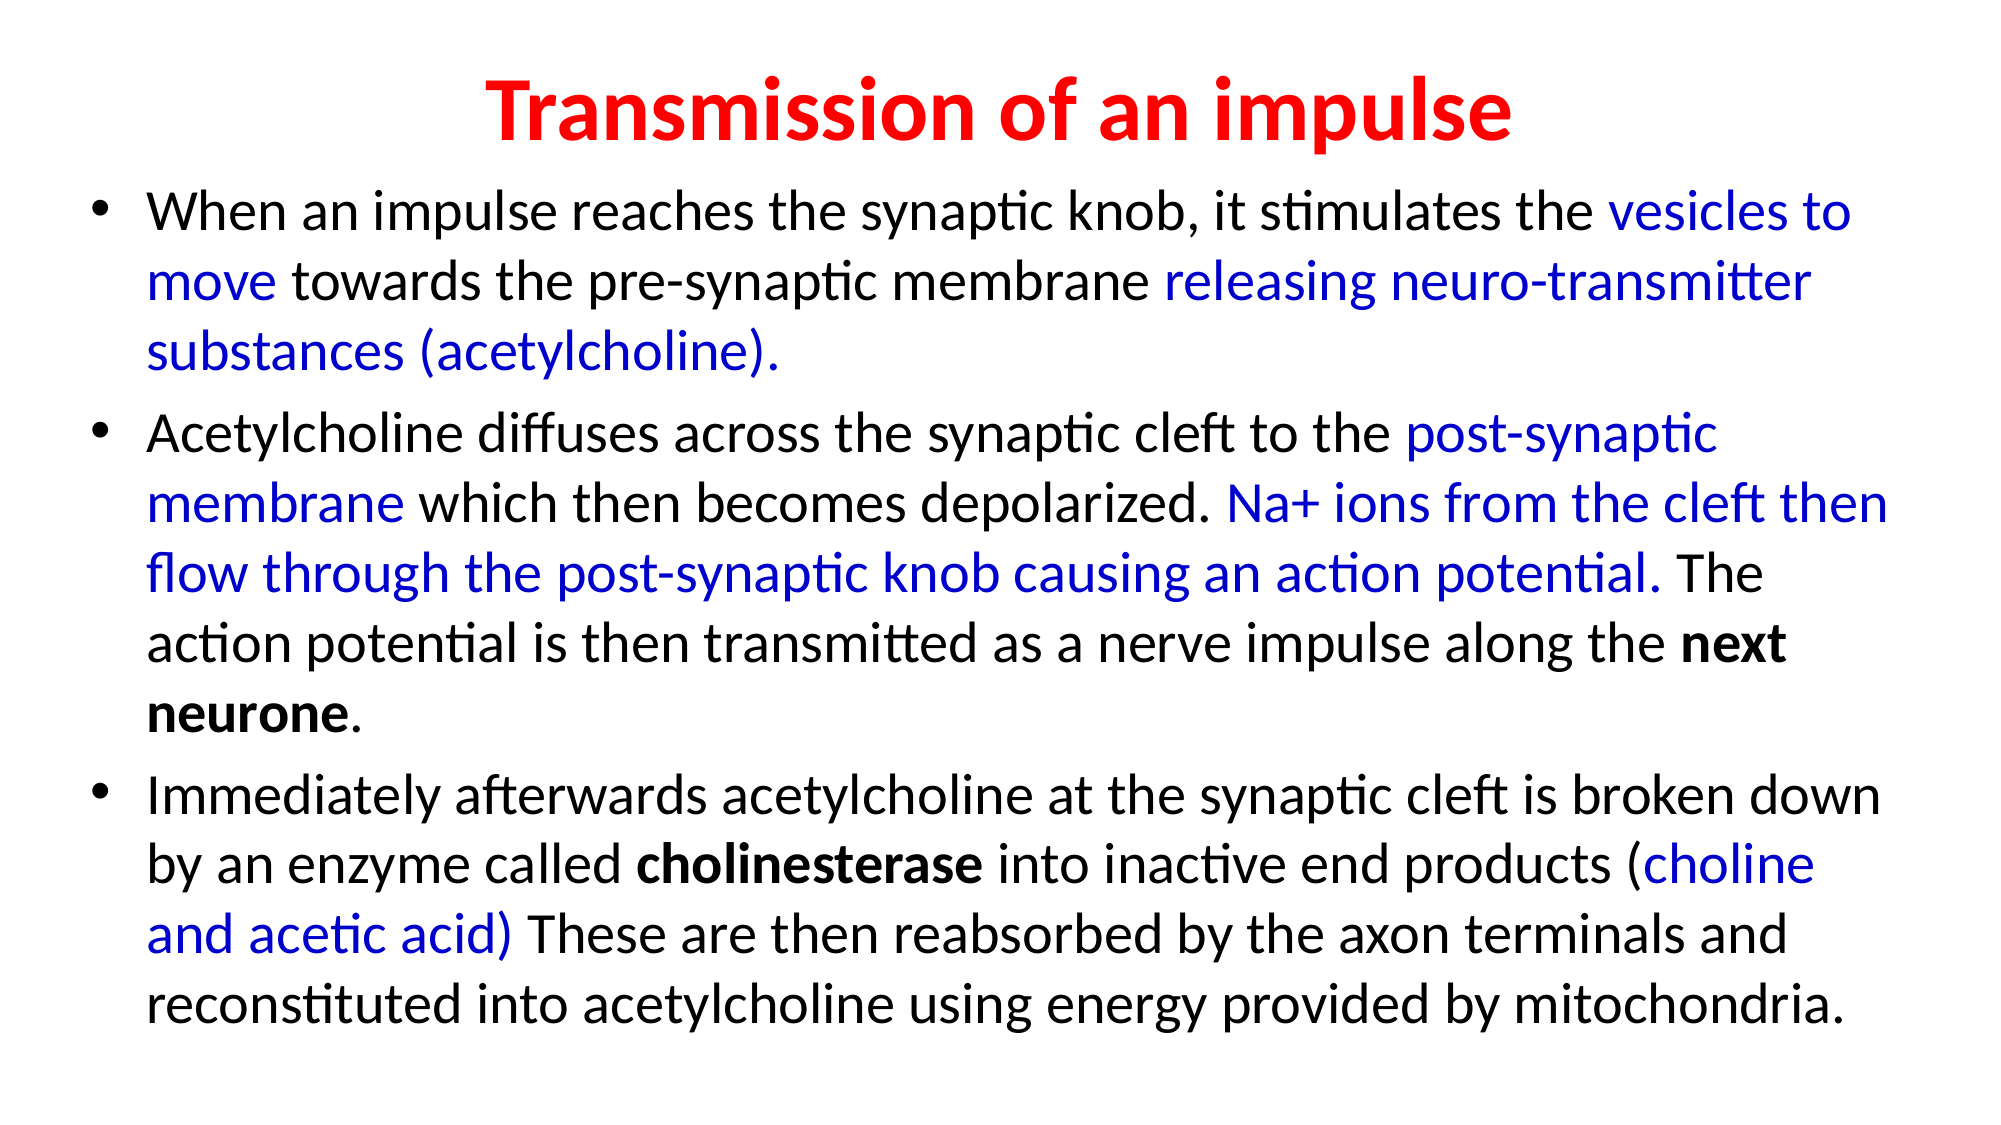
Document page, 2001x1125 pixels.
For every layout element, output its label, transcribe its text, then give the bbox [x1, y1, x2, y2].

title Transmission of an impulse [99, 45, 1900, 163]
list When an impulse reaches the synaptic knob, it stimulates the vesicles to move towards the pre-synaptic membrane releasing neuro-transmitter substances (acetylcholine). Acetylcholine diffuses across the synaptic cleft to the post-synaptic membrane which then becomes depolarized. Na+ ions from the cleft then flow through the post-synaptic knob causing an action potential. The action potential is then transmitted as a nerve impulse along the next neurone. Immediately afterwards acetylcholine at the synaptic cleft is broken down by an enzyme called cholinesterase into inactive end products (choline and acetic acid) These are then reabsorbed by the axon terminals and reconstituted into acetylcholine using energy provided by mitochondria. [75, 164, 1905, 1088]
